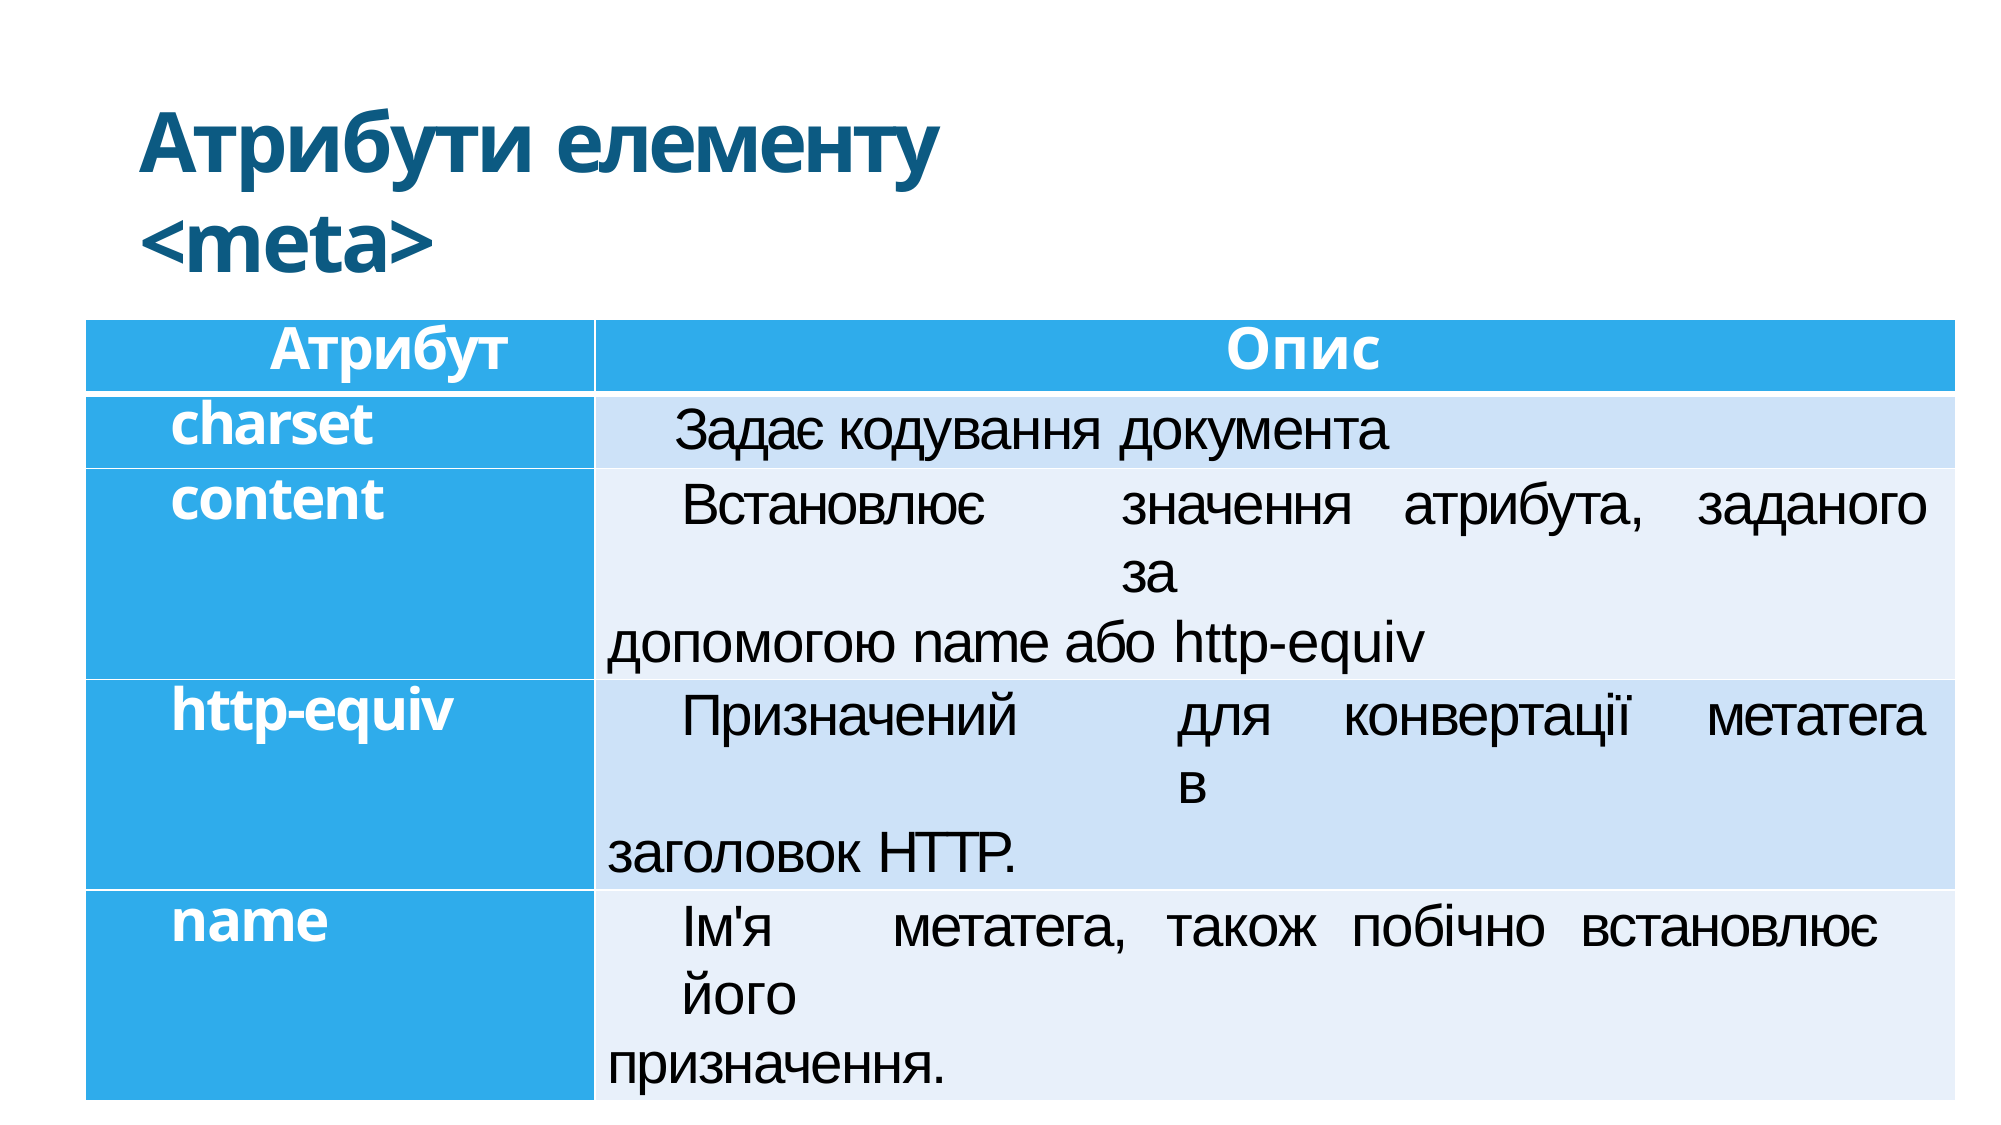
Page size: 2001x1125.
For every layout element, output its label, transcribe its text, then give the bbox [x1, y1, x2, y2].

table_cell Встановлює значення атрибута, заданого за допомогою name або http-equiv [596, 469, 1955, 679]
table_header Атрибут [86, 320, 594, 391]
table_cell Призначений для конвертації метатега в заголовок HTTP. [596, 680, 1955, 889]
table_header Опис [596, 320, 1955, 391]
table_cell http-equiv [86, 680, 594, 889]
table_cell content [86, 469, 594, 679]
table_cell Задає кодування документа [596, 397, 1955, 468]
table_cell Ім'я метатега, також побічно встановлює його призначення. [596, 891, 1955, 1100]
table_cell charset [86, 397, 594, 468]
table_cell name [86, 891, 594, 1100]
title Атрибути елементу <meta> [137, 87, 1156, 290]
